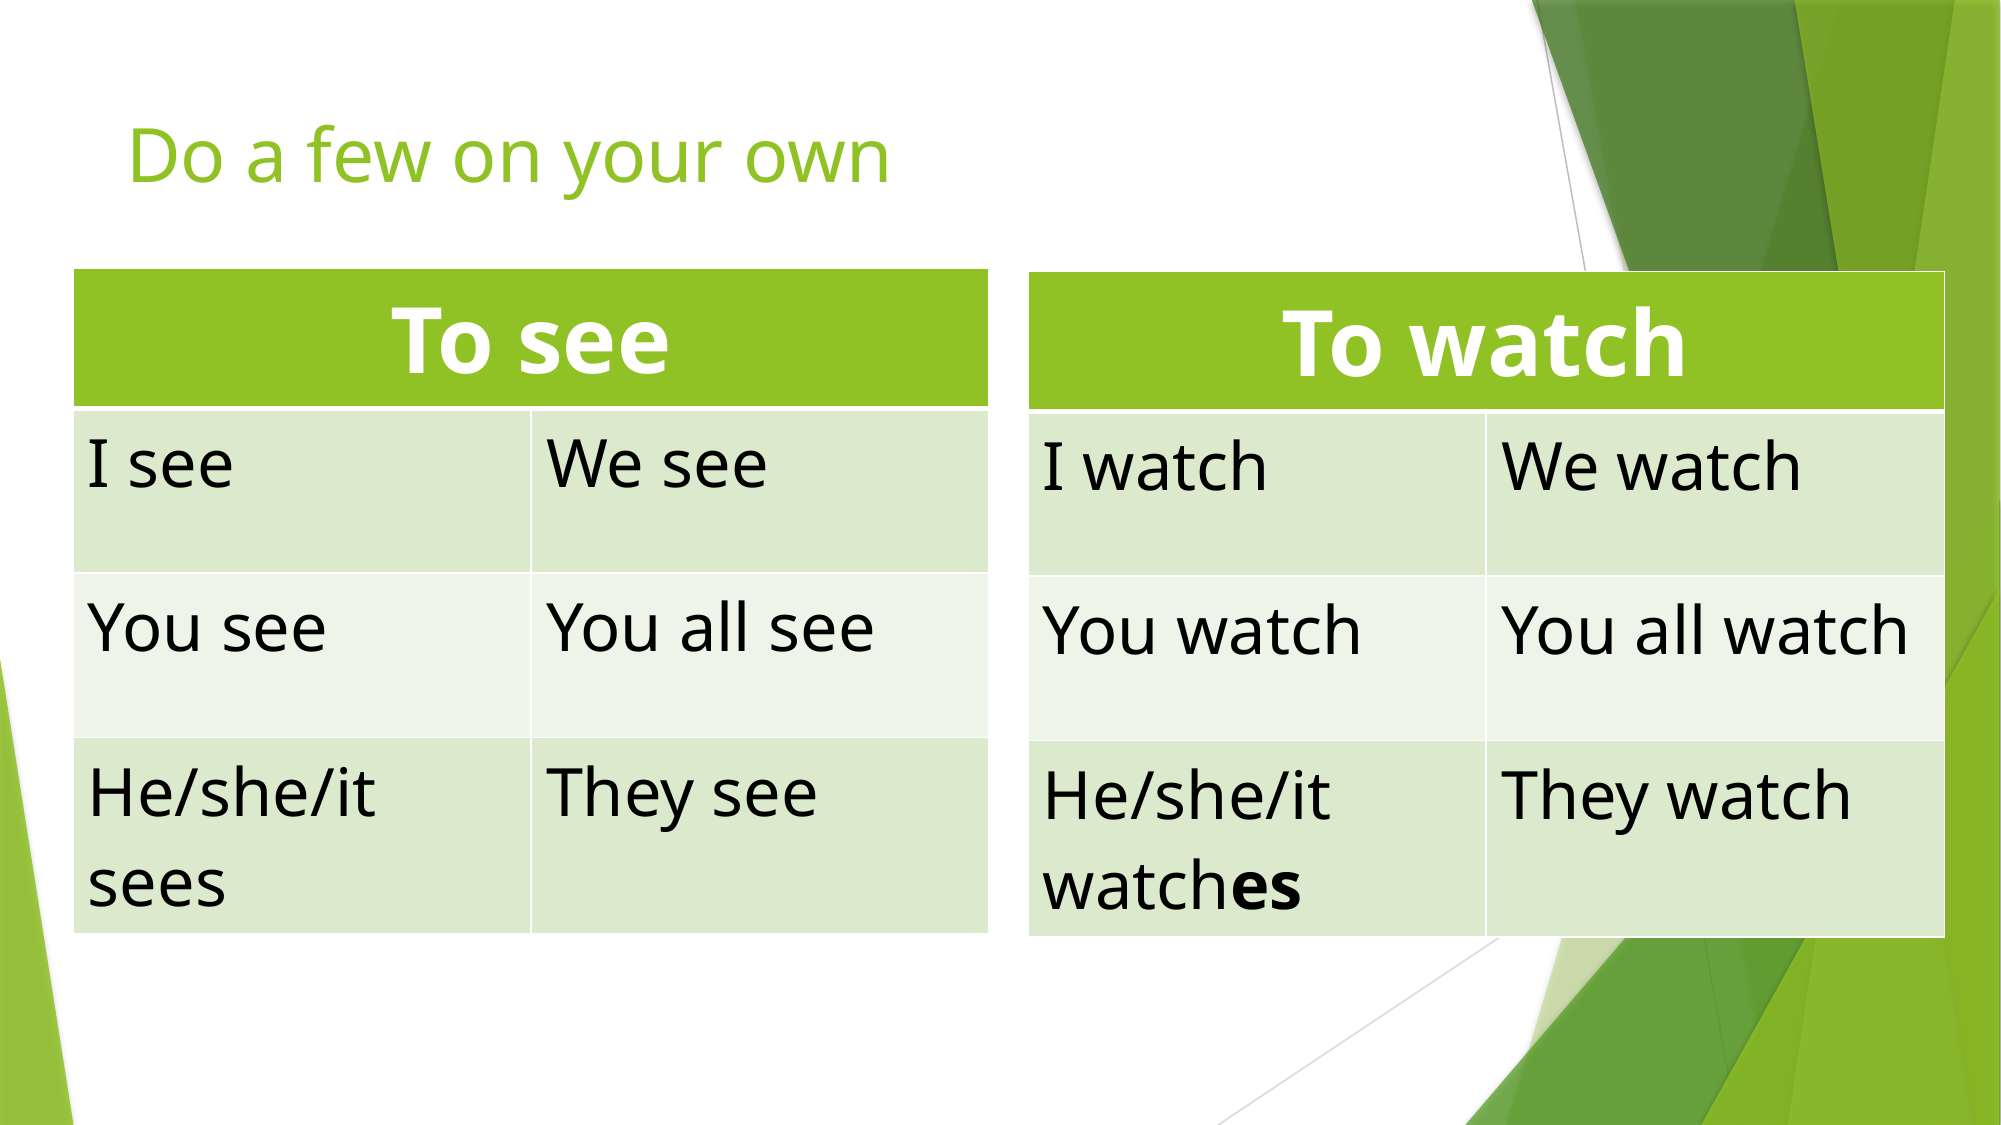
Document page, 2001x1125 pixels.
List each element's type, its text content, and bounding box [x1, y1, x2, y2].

table_cell I watch [1029, 414, 1485, 575]
table_cell They see [532, 738, 988, 933]
table_cell He/she/it sees [74, 738, 530, 933]
table_cell They watch [1487, 741, 1944, 936]
table_cell You all watch [1487, 577, 1944, 740]
table_cell We see [532, 411, 988, 572]
table_cell I see [74, 411, 530, 572]
table_cell You see [74, 574, 530, 737]
table_header To see [74, 269, 988, 406]
table_cell We watch [1487, 414, 1944, 575]
table_cell He/she/it watches [1029, 741, 1485, 936]
table_cell You all see [532, 574, 988, 737]
title Do a few on your own [111, 99, 1522, 317]
table_header To watch [1029, 272, 1944, 409]
table_cell You watch [1029, 577, 1485, 740]
